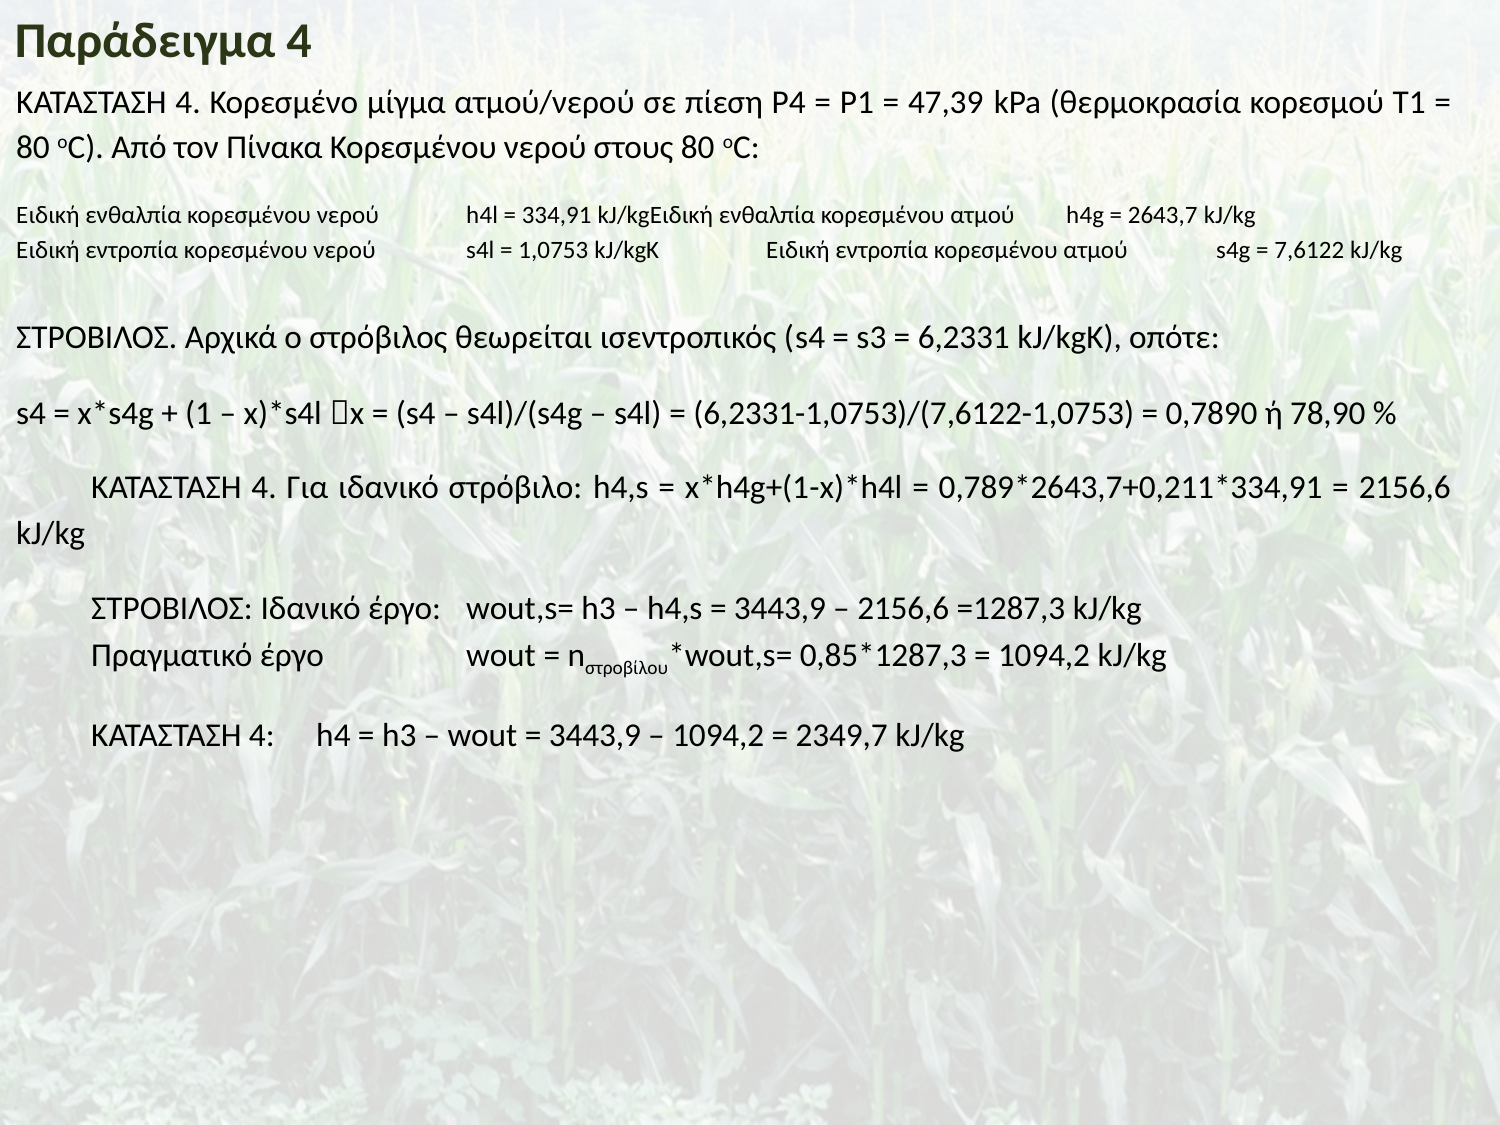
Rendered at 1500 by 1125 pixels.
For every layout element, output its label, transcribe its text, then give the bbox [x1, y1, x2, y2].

text_box ΚΑΤΑΣΤΑΣΗ 4. Κορεσμένο μίγμα ατμού/νερού σε πίεση Ρ4 = Ρ1 = 47,39 kPa (θερμοκρασία κορεσμού Τ1 = 80 οC). Από τον Πίνακα Κορεσμένου νερού στους 80 οC: Ειδική ενθαλπία κορεσμένου νερού h4l = 334,91 kJ/kgΕιδική ενθαλπία κορεσμένου ατμού h4g = 2643,7 kJ/kg Ειδική εντροπία κορεσμένου νερού s4l = 1,0753 kJ/kgΚ Ειδική εντροπία κορεσμένου ατμού s4g = 7,6122 kJ/kg ΣΤΡΟΒΙΛΟΣ. Αρχικά ο στρόβιλος θεωρείται ισεντροπικός (s4 = s3 = 6,2331 kJ/kgK), οπότε: s4 = x*s4g + (1 – x)*s4l x = (s4 – s4l)/(s4g – s4l) = (6,2331-1,0753)/(7,6122-1,0753) = 0,7890 ή 78,90 % ΚΑΤΑΣΤΑΣΗ 4. Για ιδανικό στρόβιλο: h4,s = x*h4g+(1-x)*h4l = 0,789*2643,7+0,211*334,91 = 2156,6 kJ/kg ΣΤΡΟΒΙΛΟΣ: Ιδανικό έργο: wout,s= h3 – h4,s = 3443,9 – 2156,6 =1287,3 kJ/kg Πραγματικό έργο wout = nστροβίλου*wout,s= 0,85*1287,3 = 1094,2 kJ/kg ΚΑΤΑΣΤΑΣΗ 4: h4 = h3 – wout = 3443,9 – 1094,2 = 2349,7 kJ/kg [1, 66, 1467, 761]
text_box Παράδειγμα 4 [0, 0, 1500, 75]
